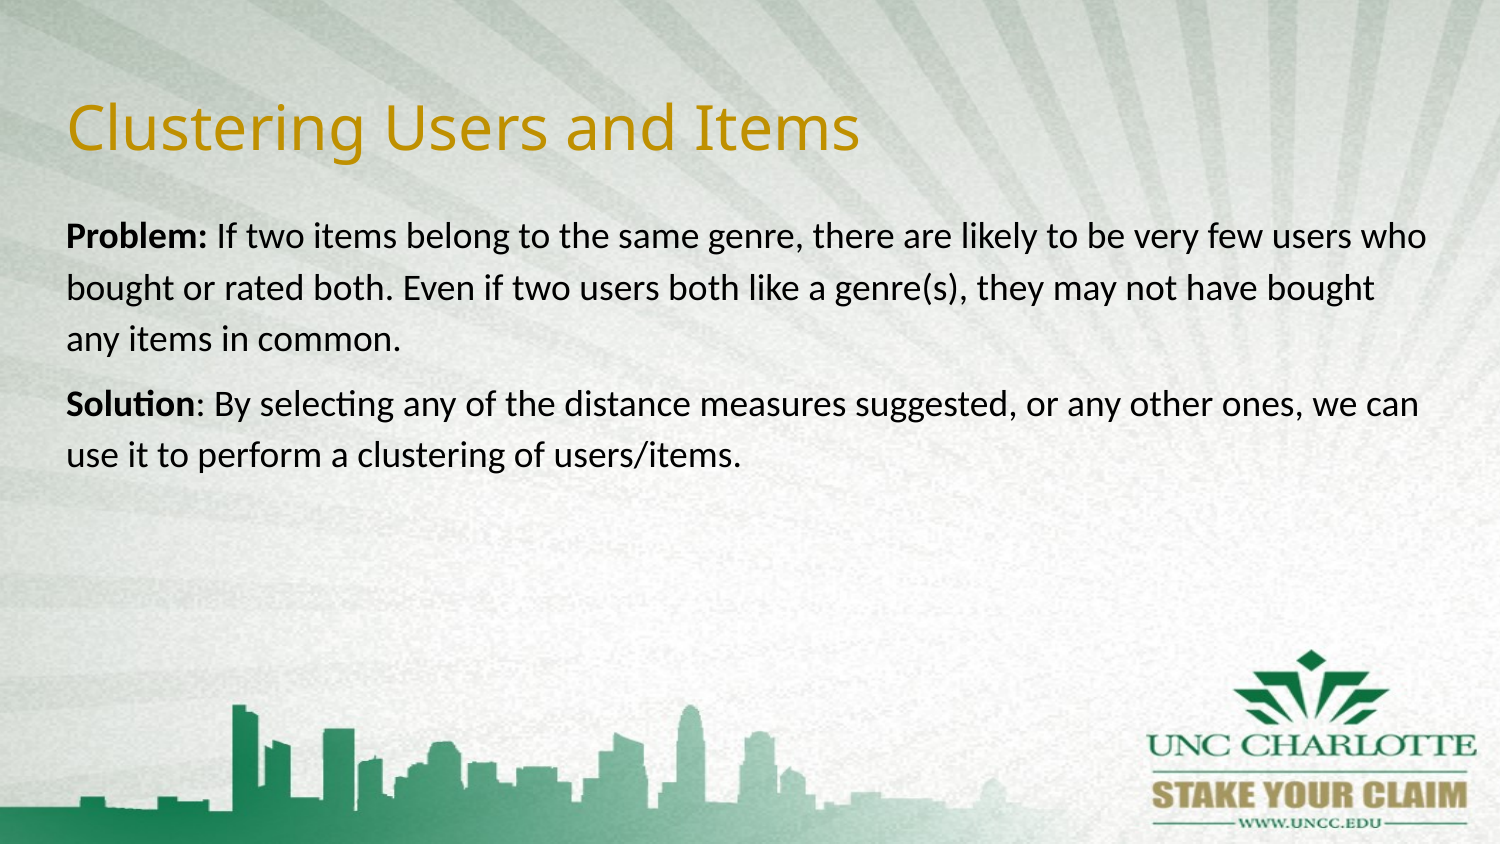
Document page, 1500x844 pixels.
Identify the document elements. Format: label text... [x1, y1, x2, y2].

picture [0, 0, 1500, 844]
list Problem: If two items belong to the same genre, there are likely to be very few users who bought or rated both. Even if two users both like a genre(s), they may not have bought any items in common. Solution: By selecting any of the distance measures suggested, or any other ones, we can use it to perform a clustering of users/items. [51, 189, 1449, 750]
title Clustering Users and Items [51, 72, 1449, 167]
